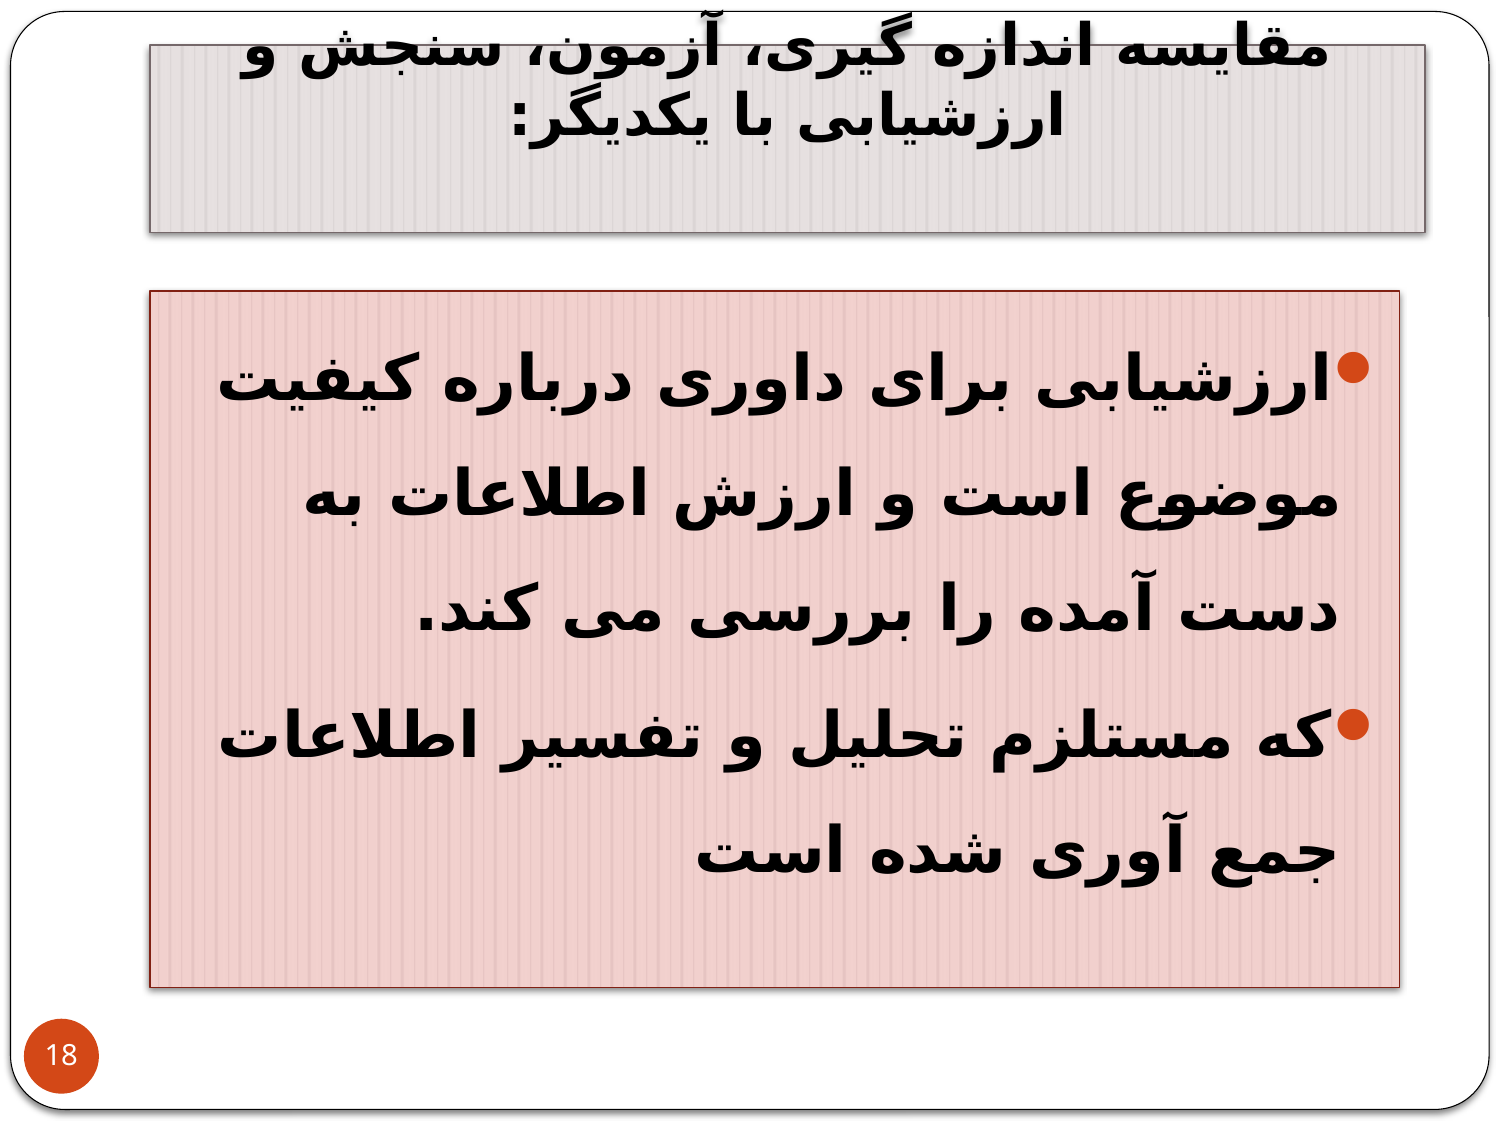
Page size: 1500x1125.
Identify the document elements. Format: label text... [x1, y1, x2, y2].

list ارزشیابی برای داوری درباره کیفیت موضوع است و ارزش اطلاعات به دست آمده را بررسی می کند. که مستلزم تحلیل و تفسیر اطلاعات جمع آوری شده است [149, 290, 1400, 988]
title مقایسه اندازه گیری، آزمون، سنجش و ارزشیابی با یکدیگر: [149, 44, 1426, 233]
slide_number 18 [23, 1018, 99, 1094]
